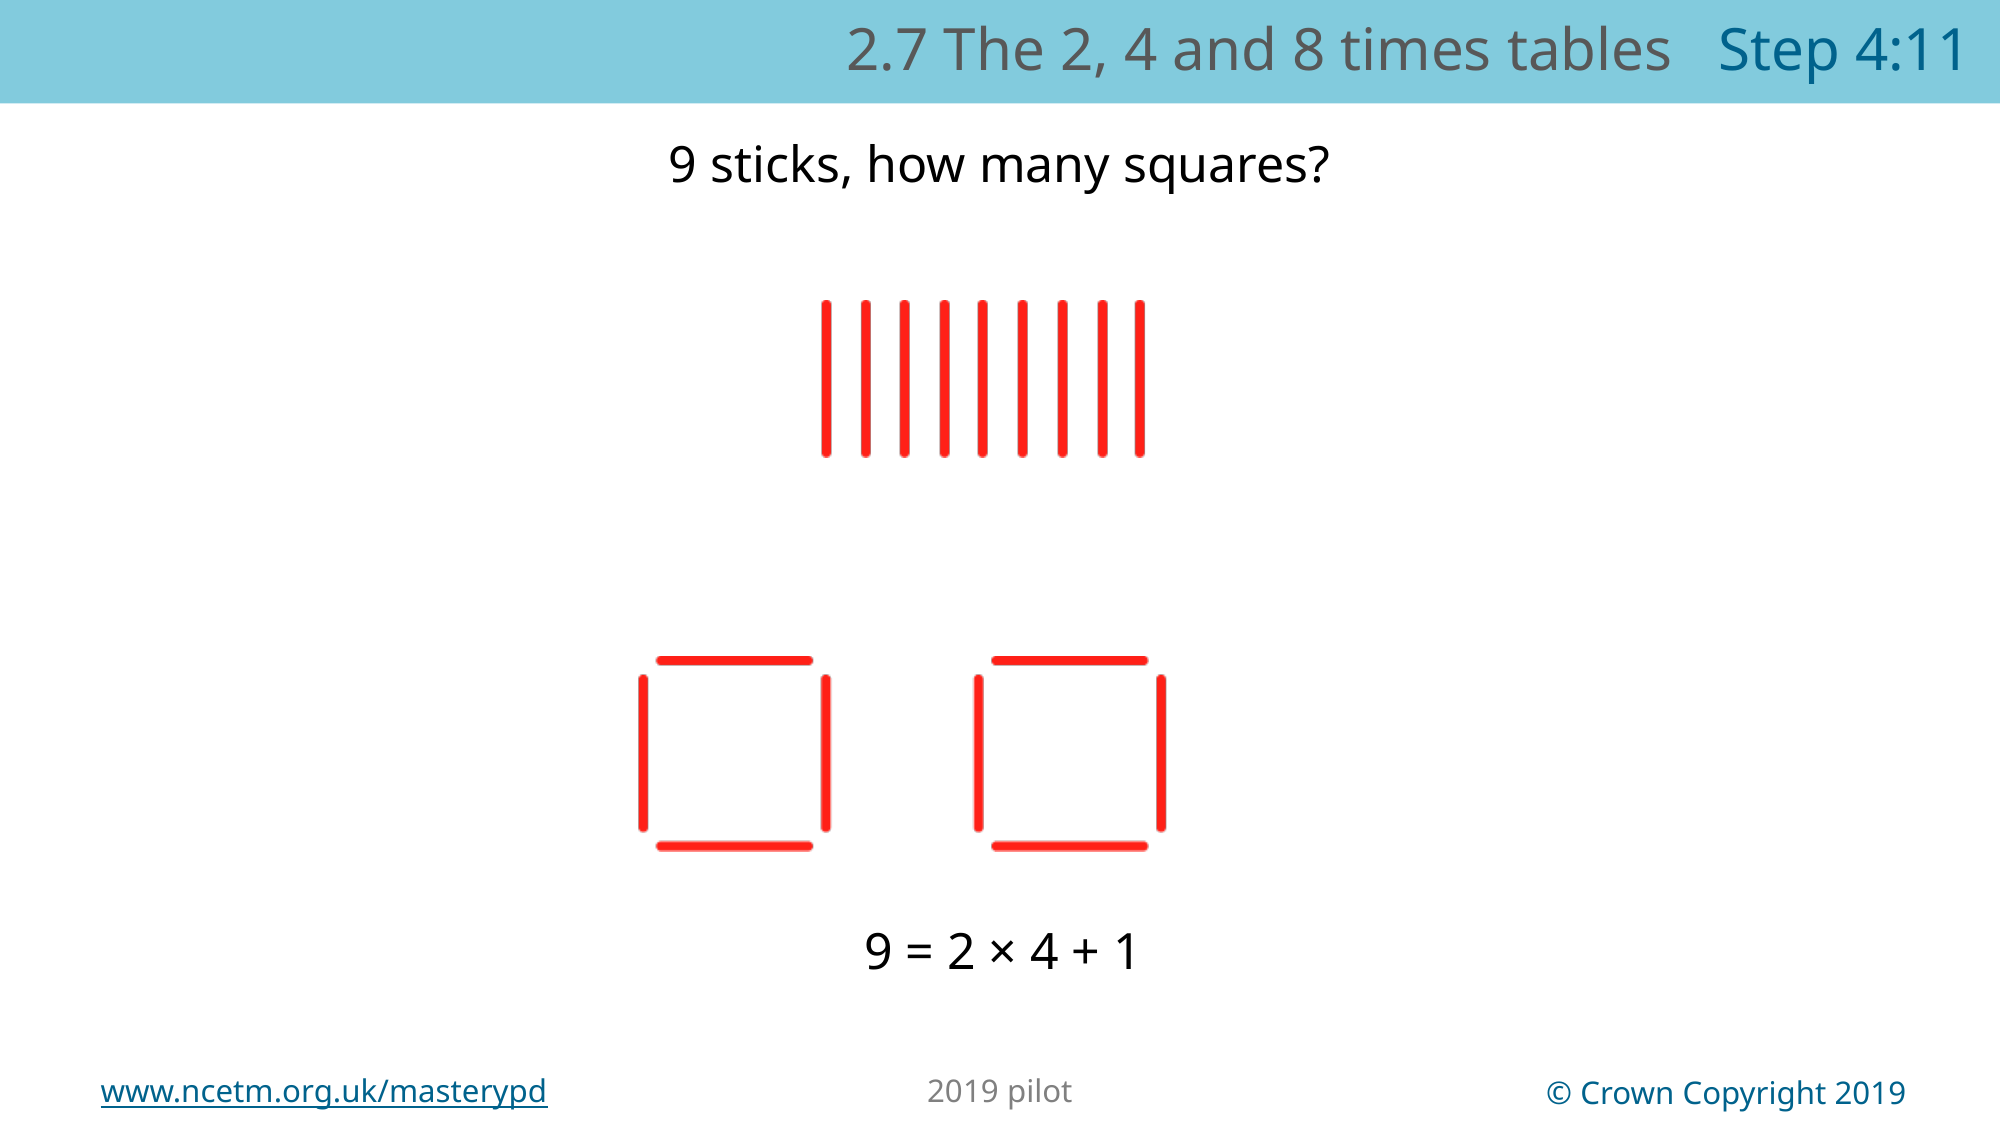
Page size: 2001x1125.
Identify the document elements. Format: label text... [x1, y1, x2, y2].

text_box 9 = 2 × 4 + 1 [347, 911, 1659, 987]
picture [889, 300, 961, 458]
text_box 9 sticks, how many squares? [344, 125, 1656, 201]
picture [356, 656, 906, 852]
picture [967, 300, 1039, 458]
picture [810, 300, 882, 458]
list 2.7 The 2, 4 and 8 times tables Step 4:11 [0, 0, 2000, 104]
picture [1047, 300, 1119, 458]
picture [940, 656, 1237, 852]
picture [1124, 300, 1171, 458]
